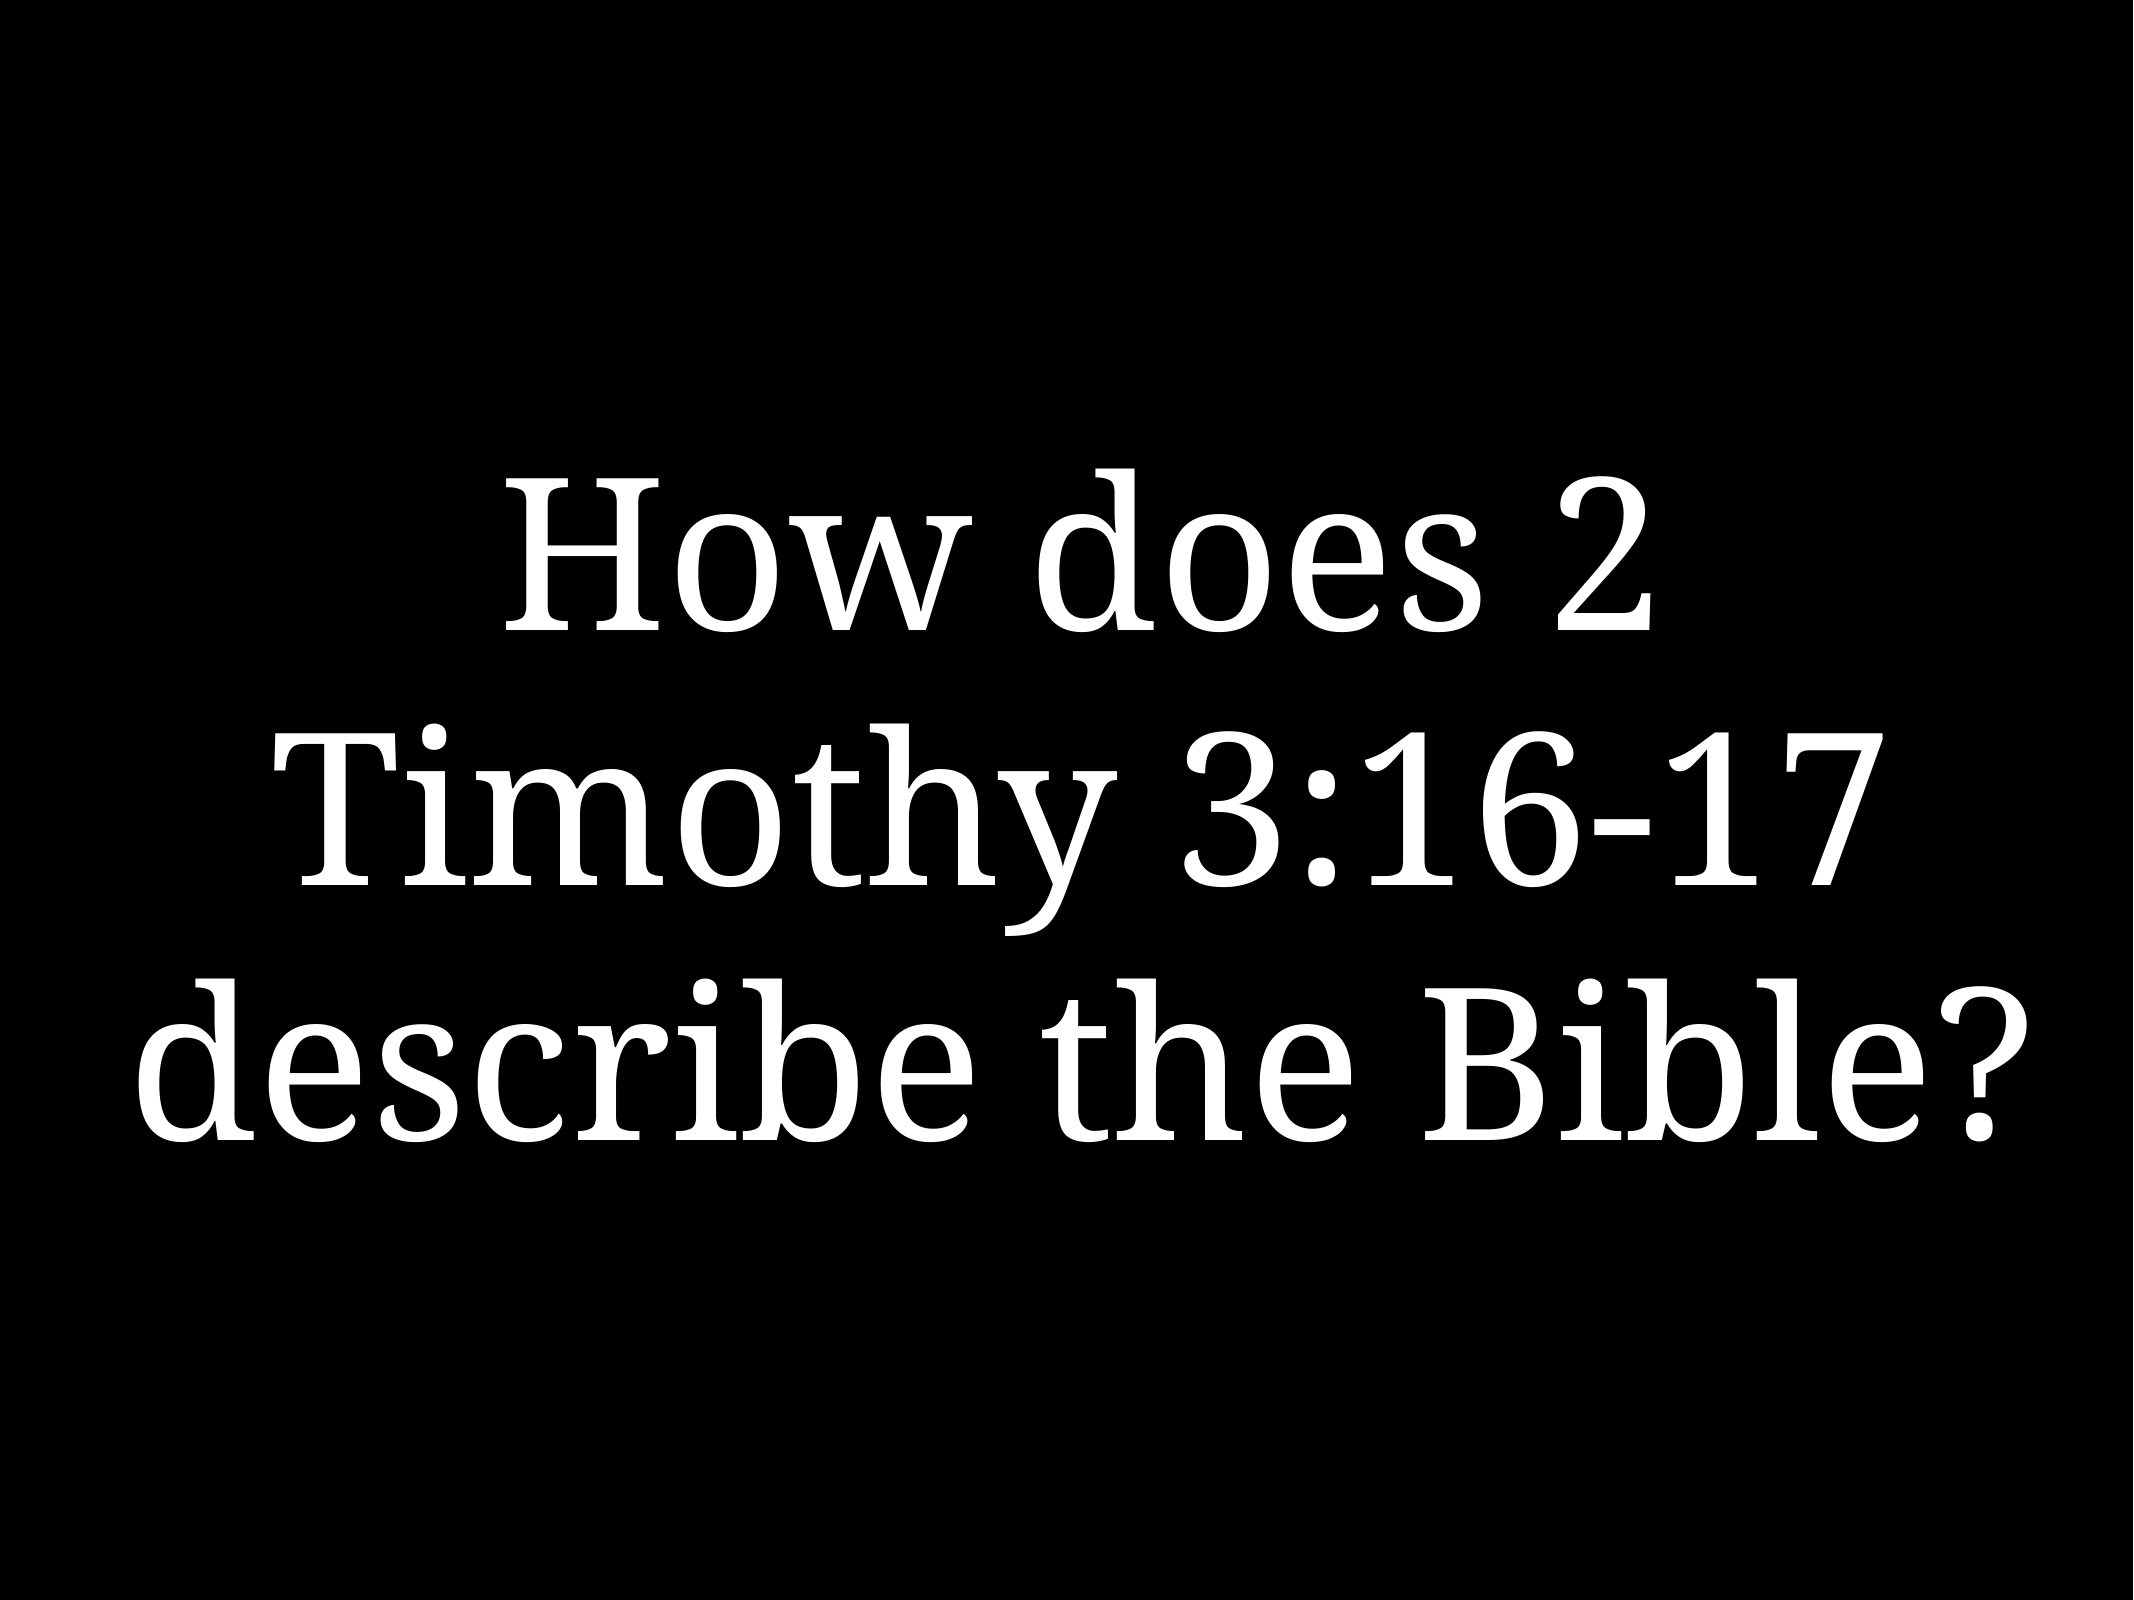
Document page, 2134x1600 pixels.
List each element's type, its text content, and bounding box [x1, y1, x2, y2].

title How does 2 Timothy 3:16-17 describe the Bible? [109, 110, 2054, 1490]
